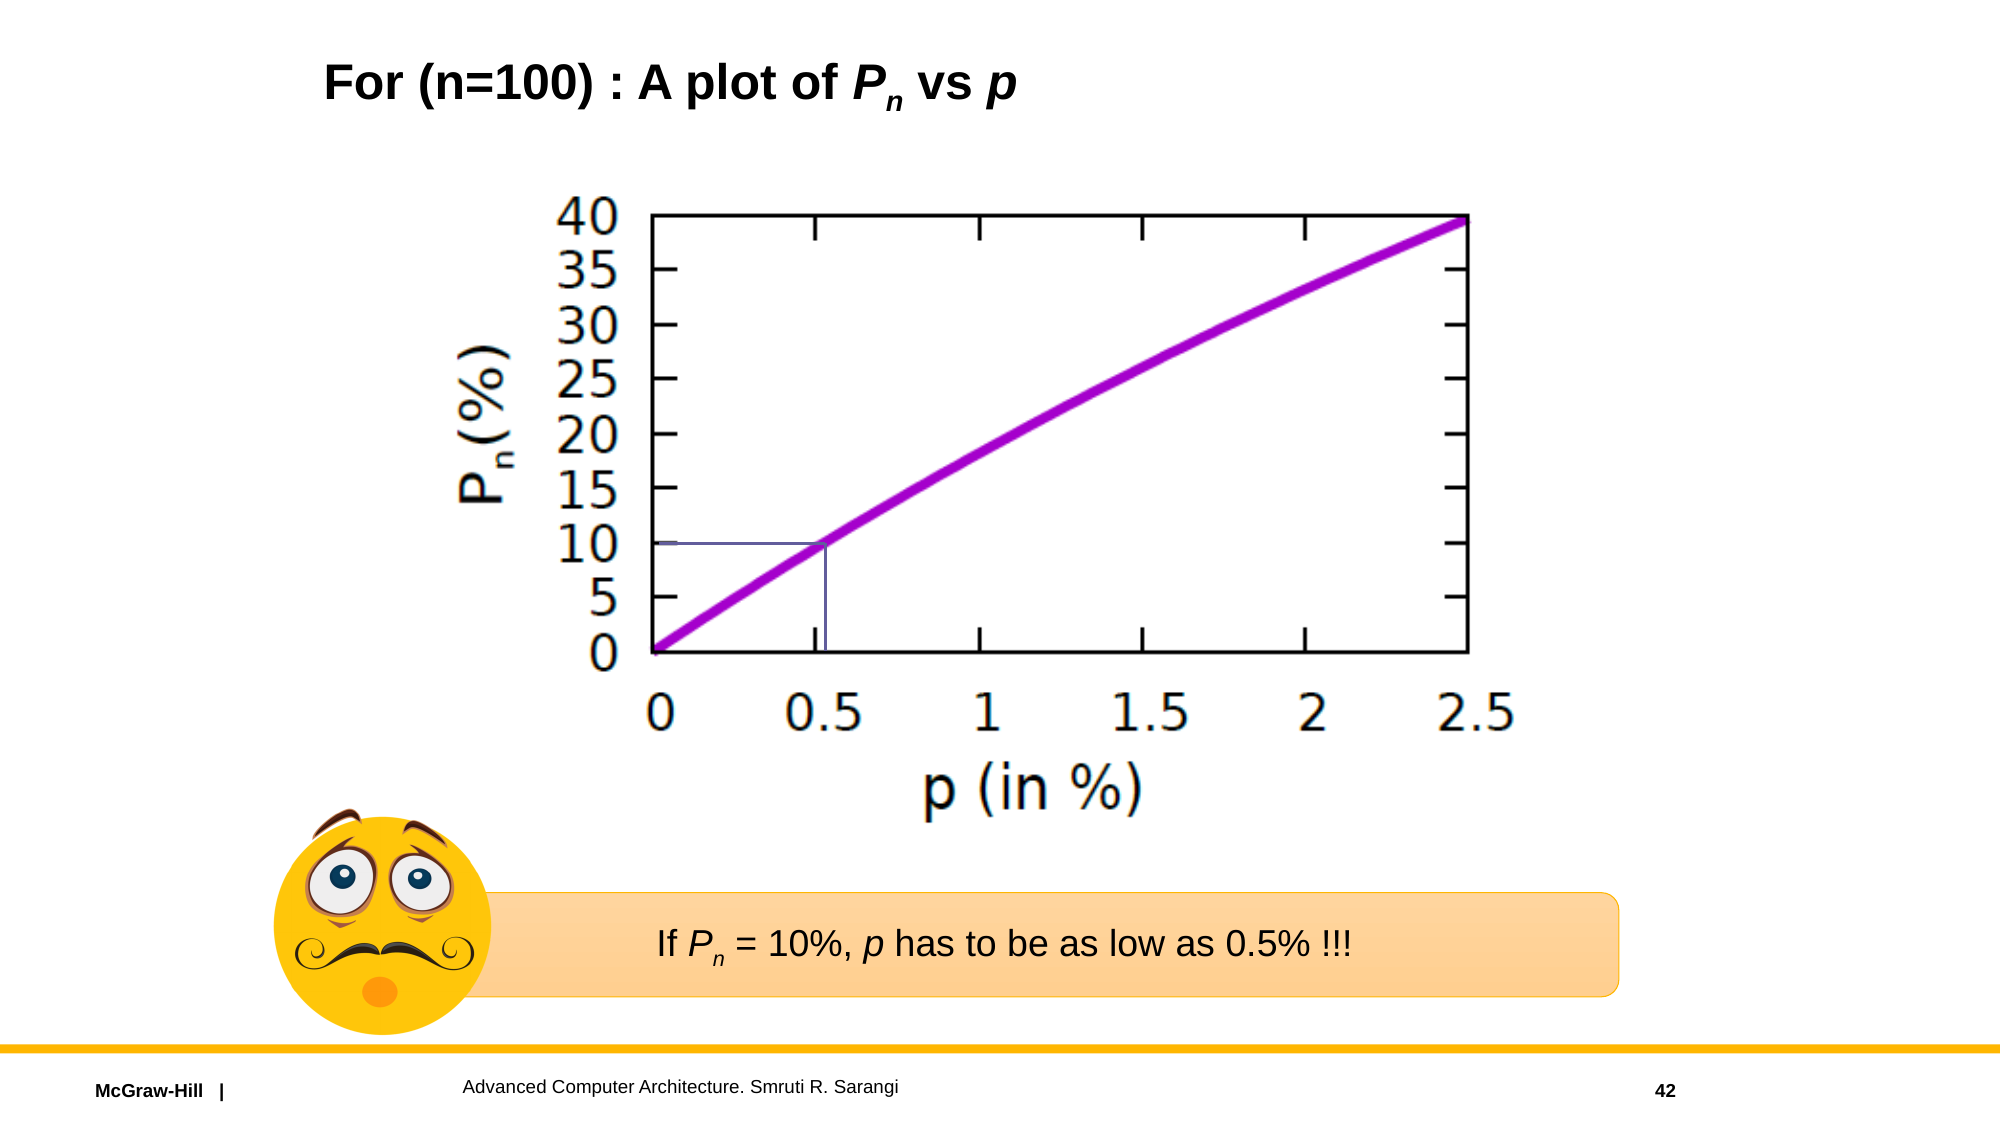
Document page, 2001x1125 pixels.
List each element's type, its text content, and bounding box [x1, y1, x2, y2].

footer Advanced Computer Architecture. Smruti R. Sarangi [560, 1067, 1348, 1105]
slide_number 42 [1533, 1071, 1692, 1109]
text_box If Pn = 10%, p has to be as low as 0.5% !!! [560, 892, 1620, 998]
picture [202, 128, 1560, 1111]
title For (n=100) : A plot of Pn vs p [308, 42, 1434, 178]
